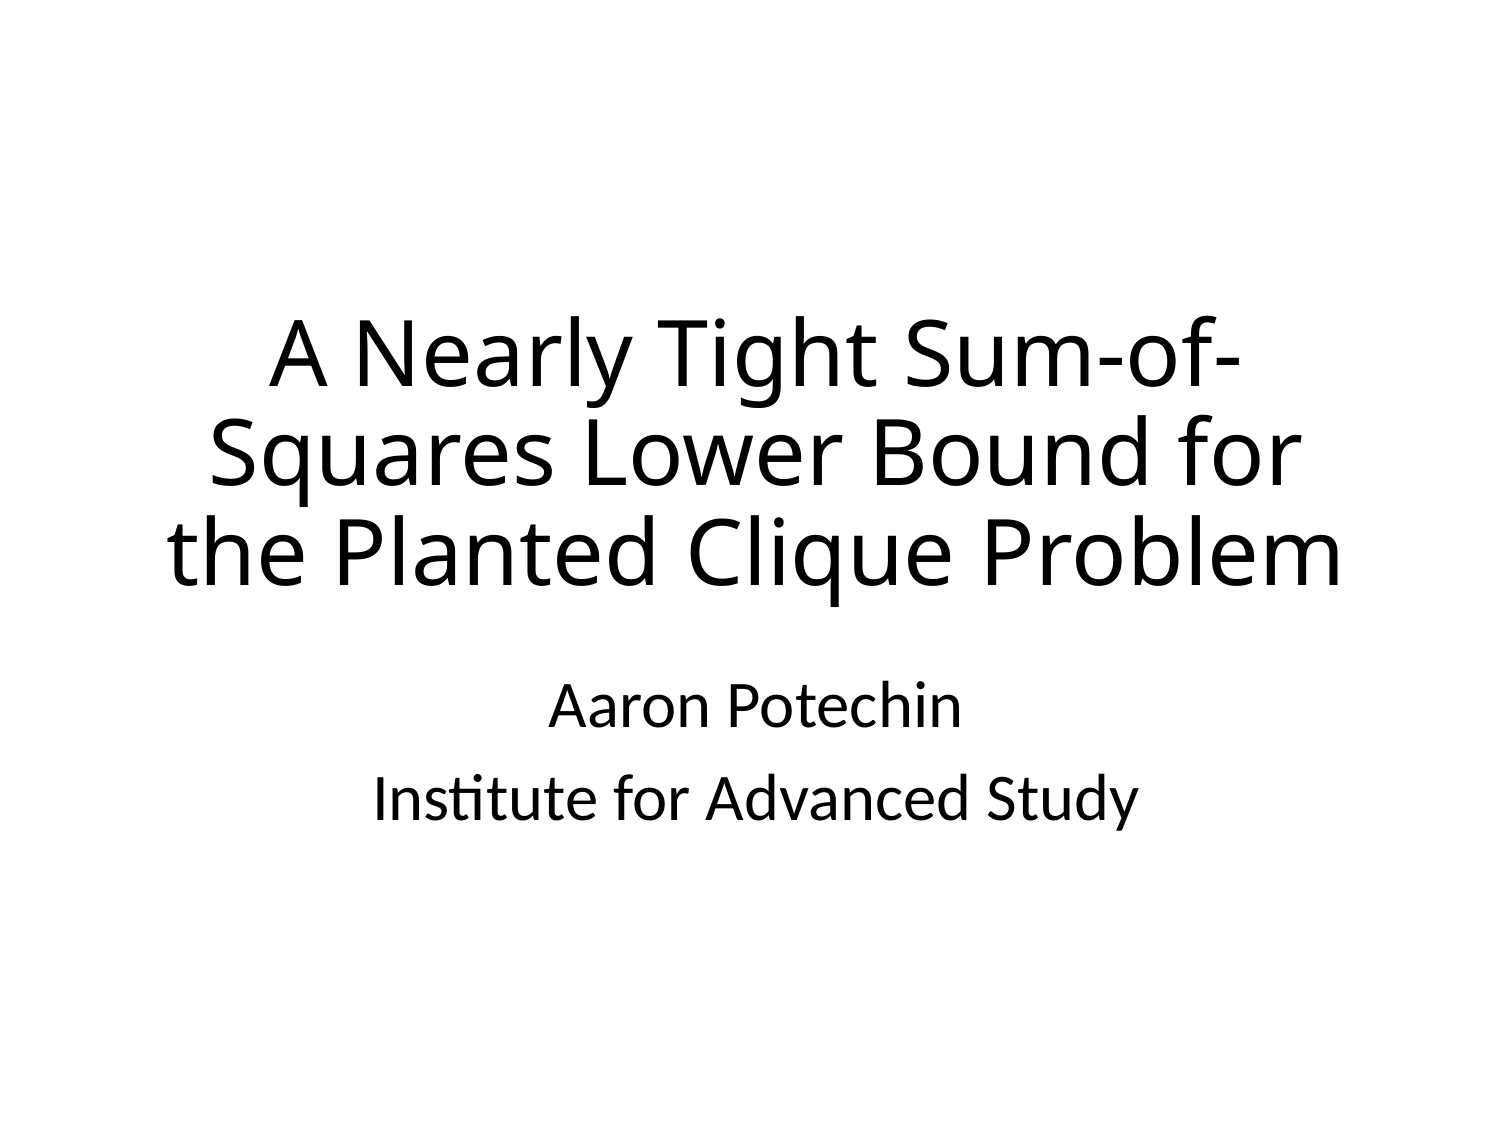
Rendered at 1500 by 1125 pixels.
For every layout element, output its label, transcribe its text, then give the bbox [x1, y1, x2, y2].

title A Nearly Tight Sum-of-Squares Lower Bound for the Planted Clique Problem [112, 224, 1400, 613]
subtitle Aaron Potechin Institute for Advanced Study [62, 662, 1450, 863]
